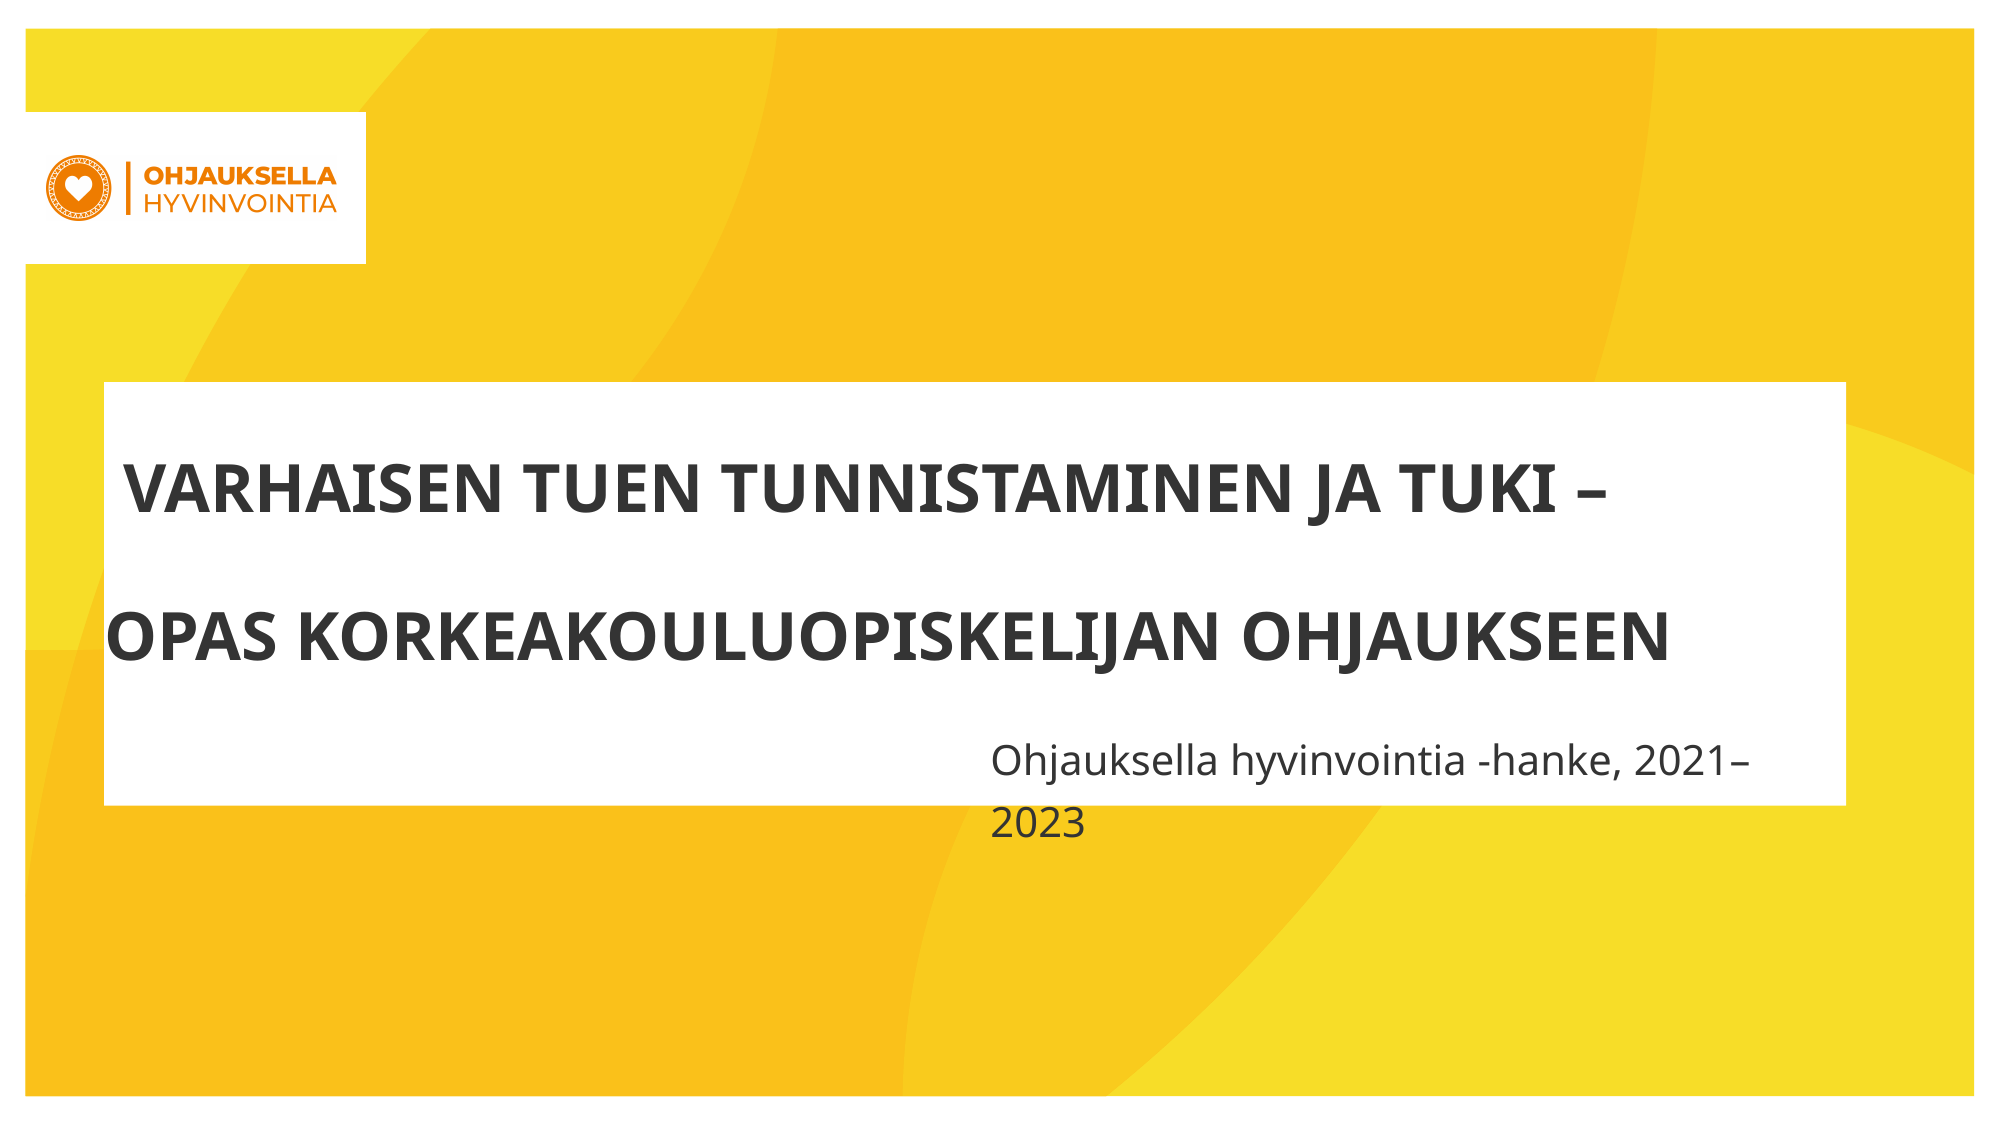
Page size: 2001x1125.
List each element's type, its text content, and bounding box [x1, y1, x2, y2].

picture [46, 116, 337, 261]
text_box [7, 112, 366, 264]
list Ohjauksella hyvinvointia -hanke, 2021–2023 [990, 721, 1847, 806]
title Varhaisen tuen tunnistaminen ja tuki – opas Korkeakouluopiskelijan ohjauksEEN [104, 382, 1847, 806]
